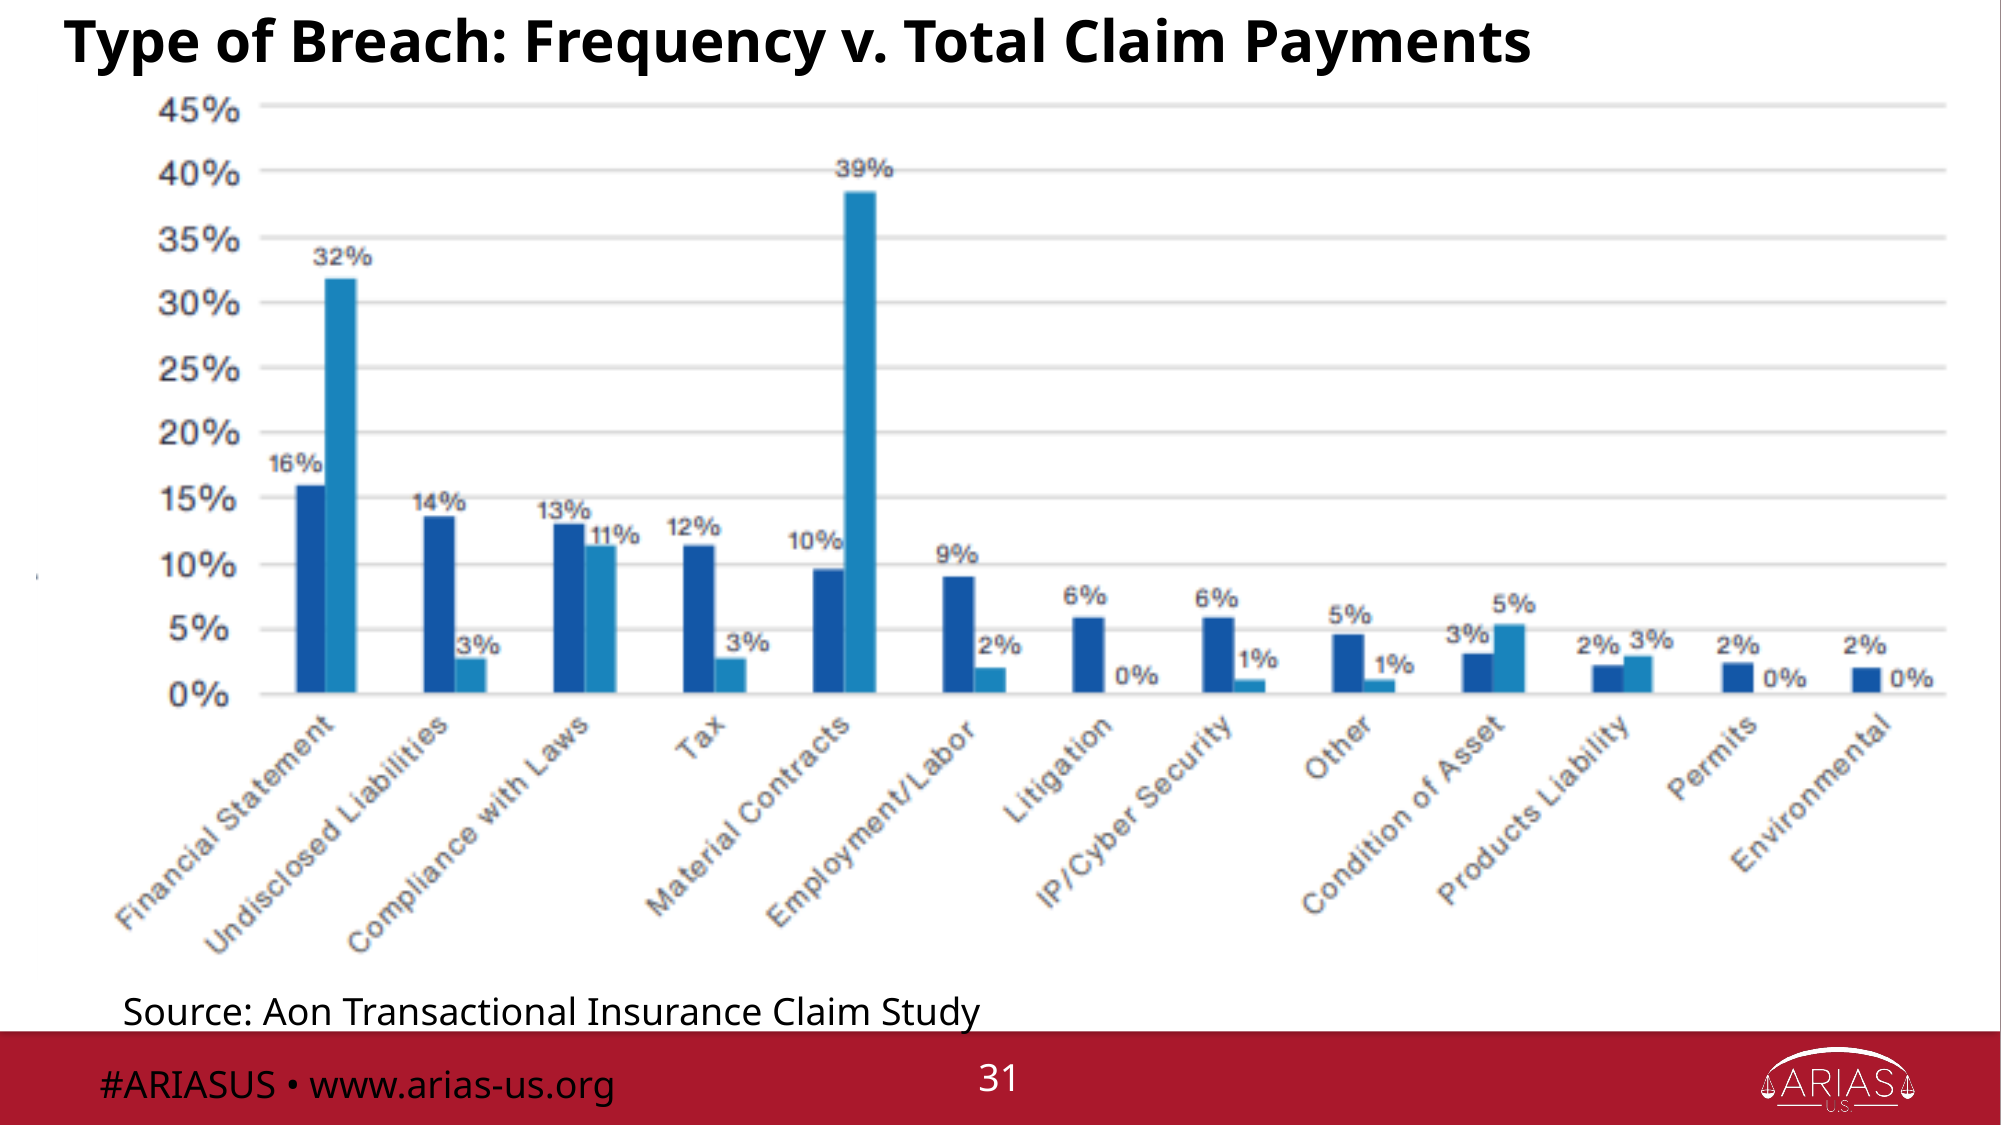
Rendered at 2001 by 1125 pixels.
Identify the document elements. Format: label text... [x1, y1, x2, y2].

picture [36, 83, 1964, 981]
text_box Source: Aon Transactional Insurance Claim Study [108, 992, 1800, 1040]
footer #ARIASUS • www.arias-us.org [84, 1042, 853, 1125]
text_box Type of Breach: Frequency v. Total Claim Payments [48, 0, 1924, 81]
picture [1759, 1044, 1916, 1114]
